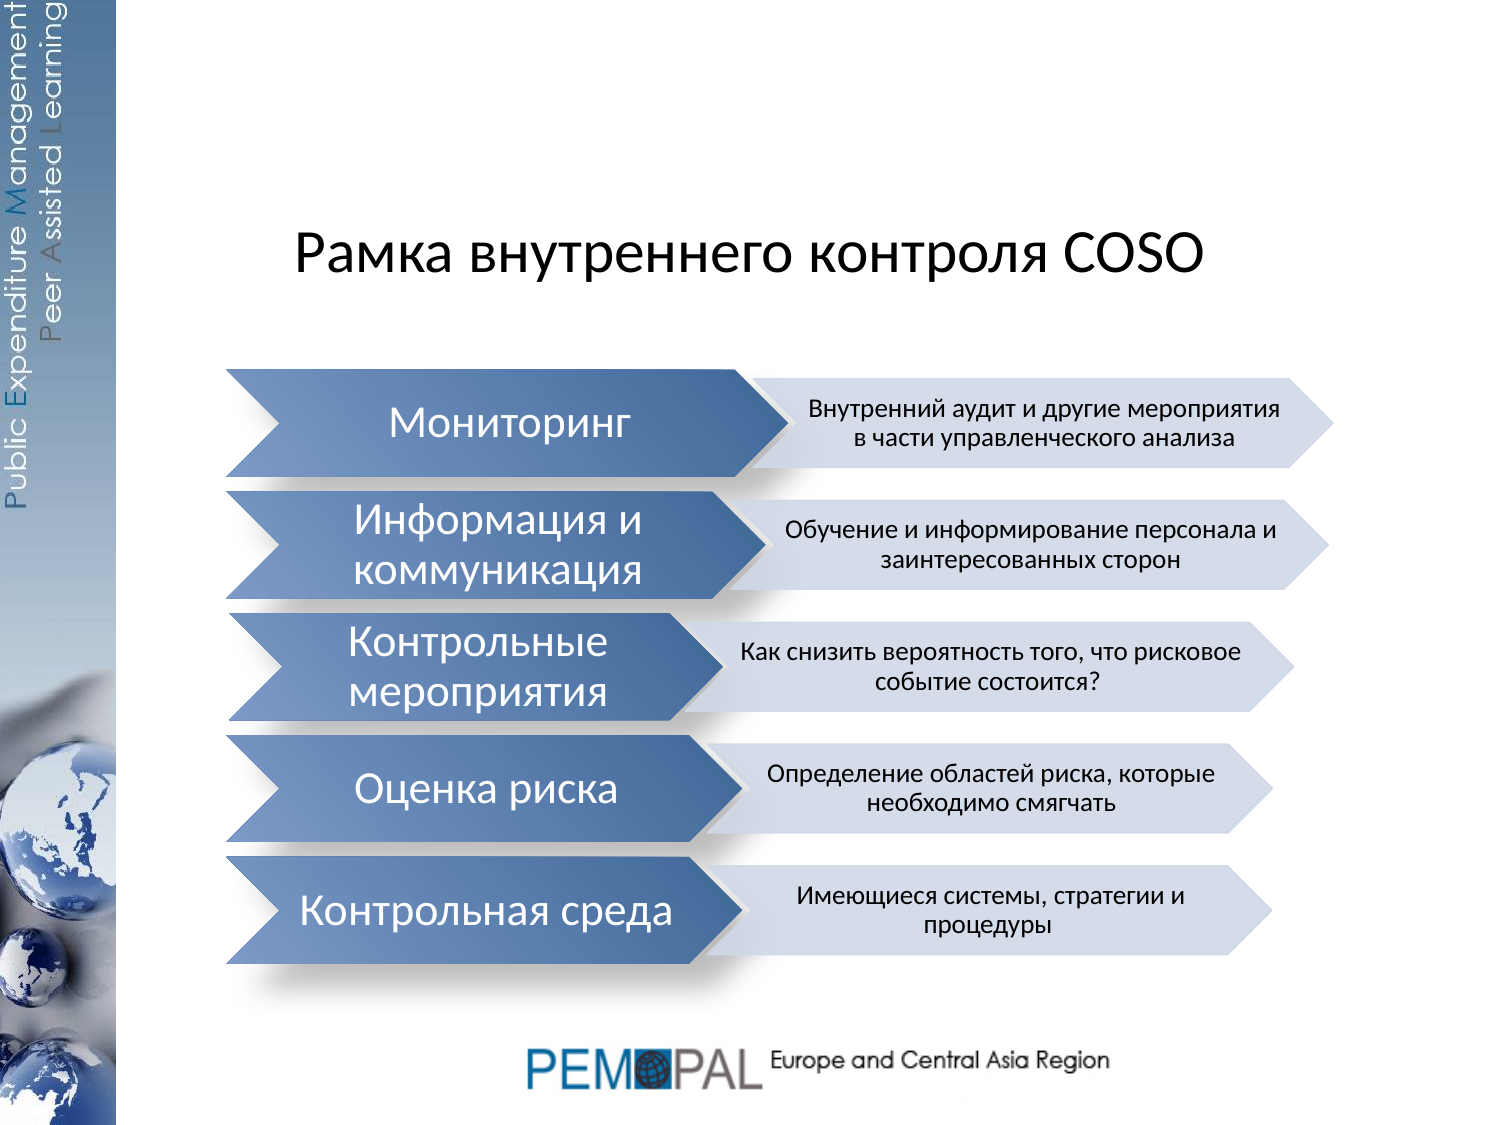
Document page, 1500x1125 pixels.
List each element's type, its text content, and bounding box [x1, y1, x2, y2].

title Рамка внутреннего контроля COSO [274, 174, 1226, 321]
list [84, 369, 1476, 965]
picture [0, 0, 116, 1125]
picture [525, 1037, 1113, 1100]
